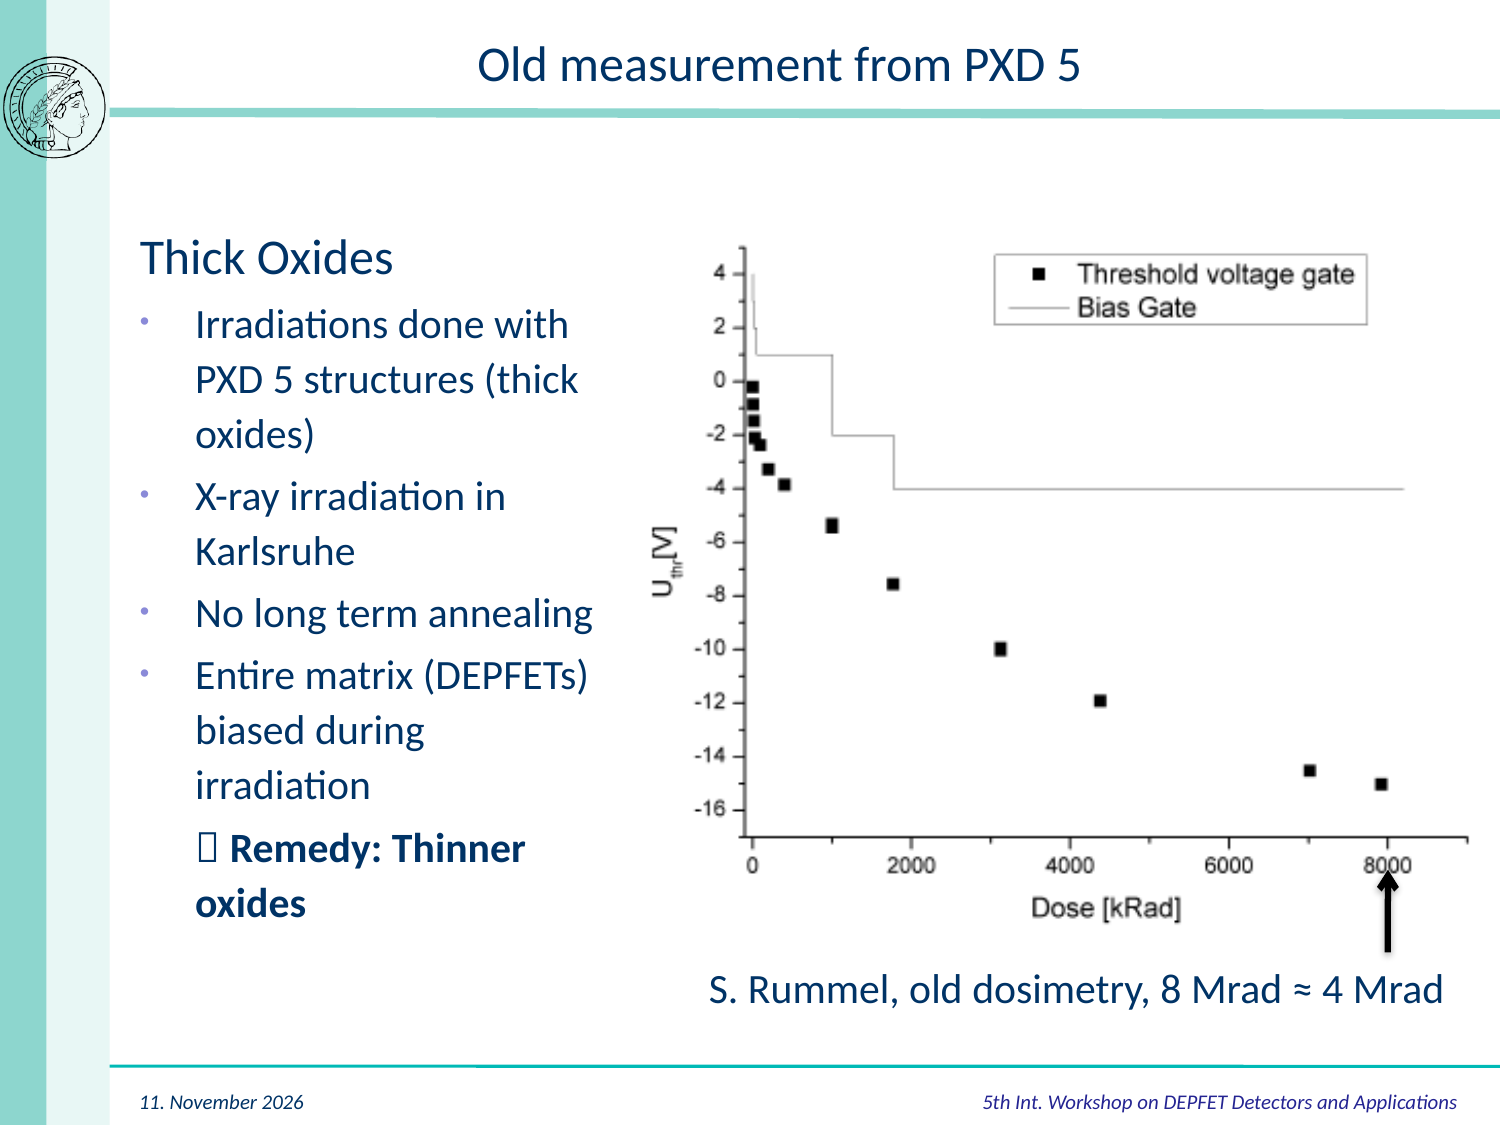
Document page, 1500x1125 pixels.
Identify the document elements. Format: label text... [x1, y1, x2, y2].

slide_number 4. Oktober 2010 [123, 1077, 715, 1125]
text_box S. Rummel, old dosimetry, 8 Mrad ≈ 4 Mrad [693, 964, 1460, 1019]
picture [0, 53, 108, 161]
title Old measurement from PXD 5 [124, 19, 1435, 99]
list Thick Oxides Irradiations done with PXD 5 structures (thick oxides) X-ray irradiation in Karlsruhe No long term annealing Entire matrix (DEPFETs) biased during irradiation  Remedy: Thinner oxides [124, 210, 621, 953]
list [626, 219, 1500, 954]
footer 5th Int. Workshop on DEPFET Detectors and Applications [882, 1077, 1473, 1125]
